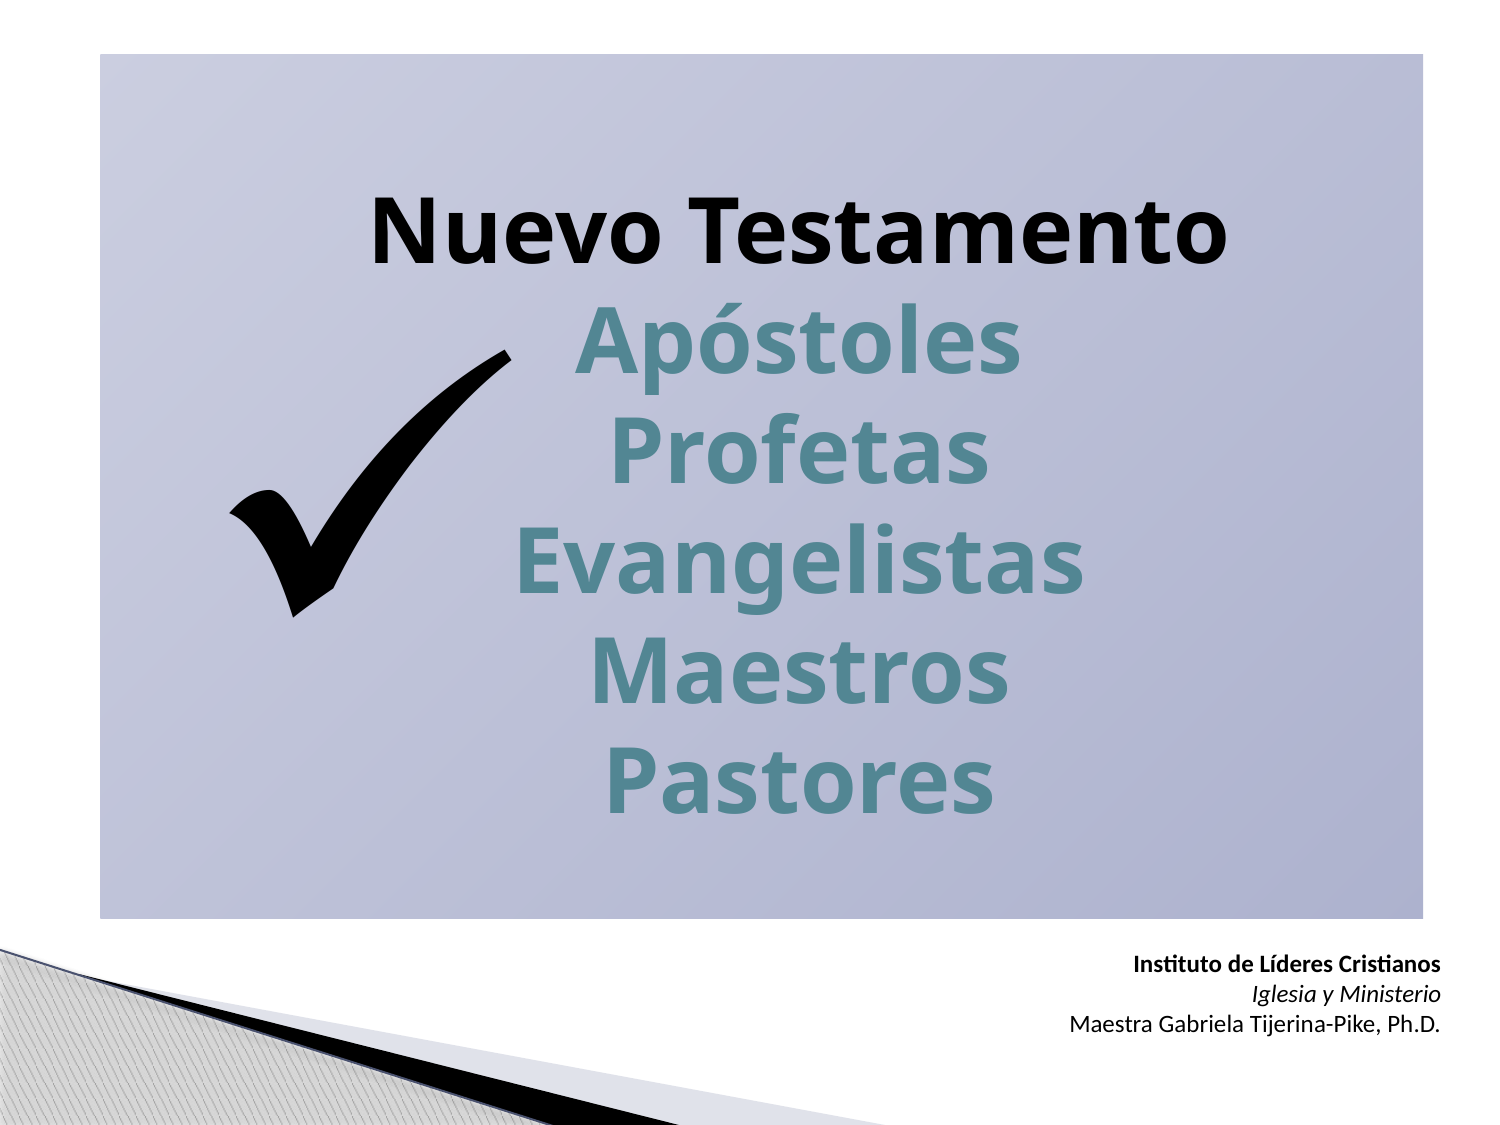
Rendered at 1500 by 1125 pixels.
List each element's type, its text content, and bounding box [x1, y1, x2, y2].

text_box [183, 314, 621, 1125]
text_box Nuevo Testamento Apóstoles Profetas Evangelistas Maestros Pastores [100, 54, 1424, 919]
text_box Instituto de Líderes Cristianos Iglesia y Ministerio Maestra Gabriela Tijerina-Pike, Ph.D. [891, 940, 1457, 1046]
